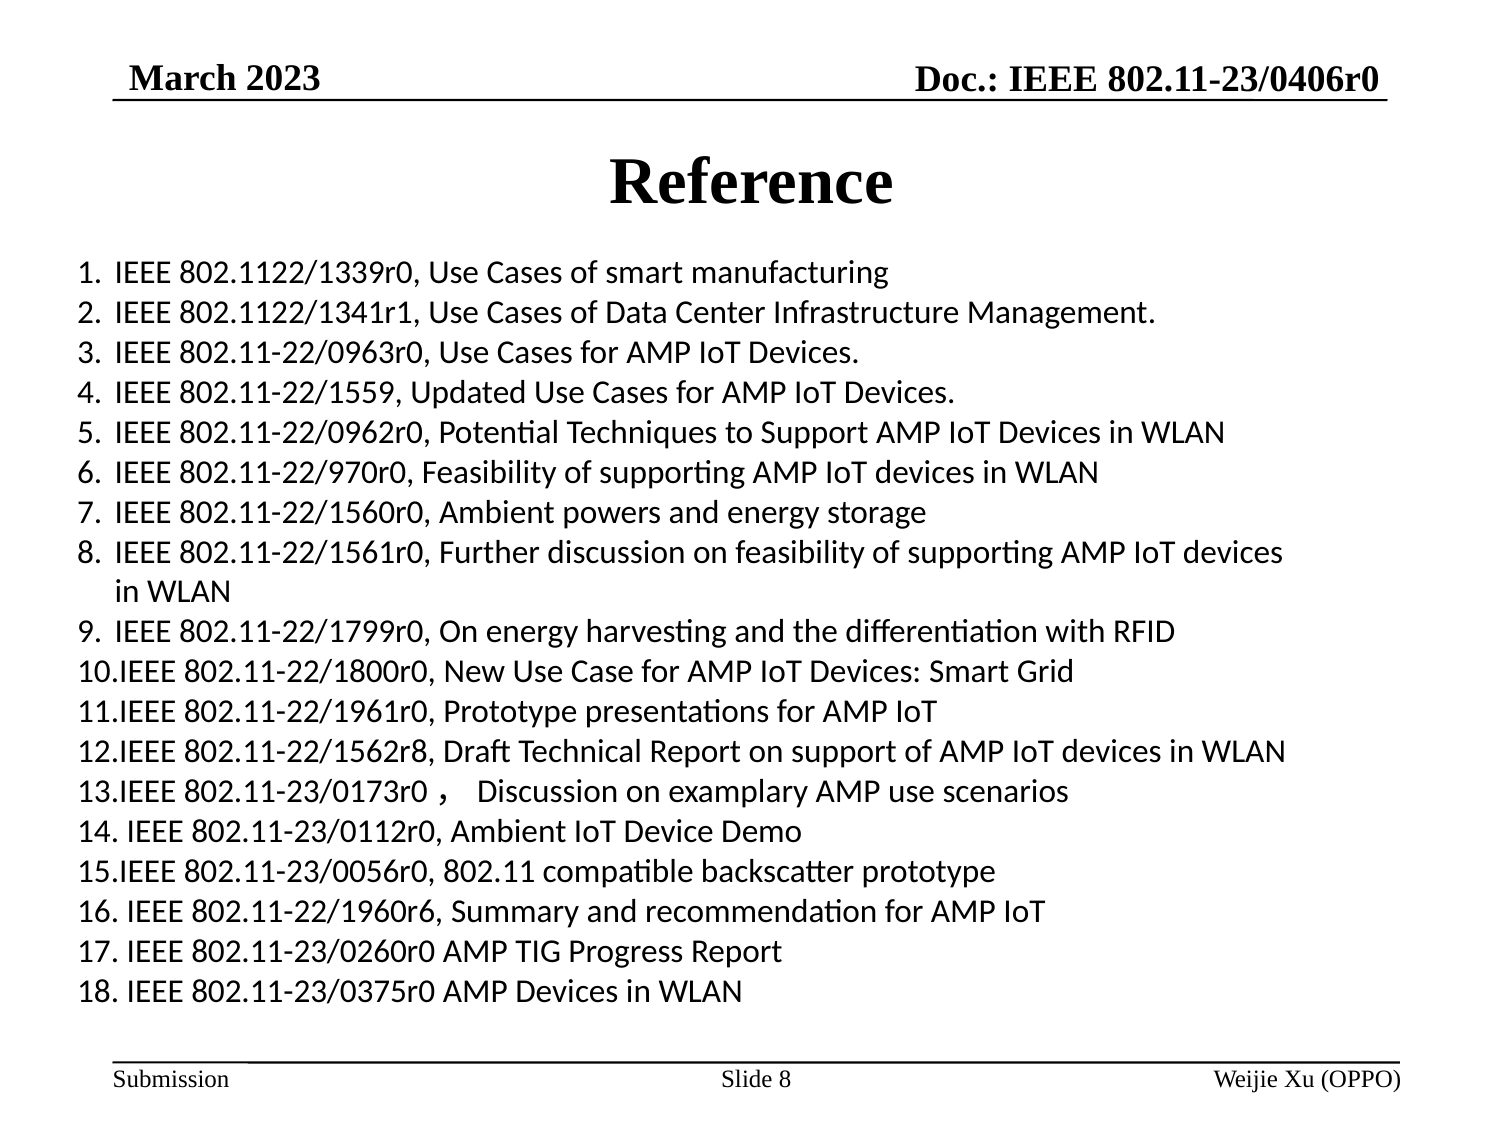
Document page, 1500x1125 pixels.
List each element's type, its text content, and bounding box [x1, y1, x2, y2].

footer Weijie Xu (OPPO) [949, 1061, 1402, 1093]
text_box March 2023 [114, 45, 493, 100]
title Reference [114, 88, 1390, 265]
text_box Doc.: IEEE 802.11-23/0406r0 [899, 46, 1413, 107]
slide_number Slide 8 [712, 1061, 800, 1093]
text_box IEEE 802.1122/1339r0, Use Cases of smart manufacturing IEEE 802.1122/1341r1, Use Cases of Data Center Infrastructure Management. IEEE 802.11-22/0963r0, Use Cases for AMP IoT Devices. IEEE 802.11-22/1559, Updated Use Cases for AMP IoT Devices. IEEE 802.11-22/0962r0, Potential Techniques to Support AMP IoT Devices in WLAN IEEE 802.11-22/970r0, Feasibility of supporting AMP IoT devices in WLAN IEEE 802.11-22/1560r0, Ambient powers and energy storage IEEE 802.11-22/1561r0, Further discussion on feasibility of supporting AMP IoT devices in WLAN IEEE 802.11-22/1799r0, On energy harvesting and the differentiation with RFID IEEE 802.11-22/1800r0, New Use Case for AMP IoT Devices: Smart Grid IEEE 802.11-22/1961r0, Prototype presentations for AMP IoT IEEE 802.11-22/1562r8, Draft Technical Report on support of AMP IoT devices in WLAN IEEE 802.11-23/0173r0，Discussion on examplary AMP use scenarios IEEE 802.11-23/0112r0, Ambient IoT Device Demo IEEE 802.11-23/0056r0, 802.11 compatible backscatter prototype IEEE 802.11-22/1960r6, Summary and recommendation for AMP IoT IEEE 802.11-23/0260r0 AMP TIG Progress Report IEEE 802.11-23/0375r0 AMP Devices in WLAN [62, 242, 1315, 911]
